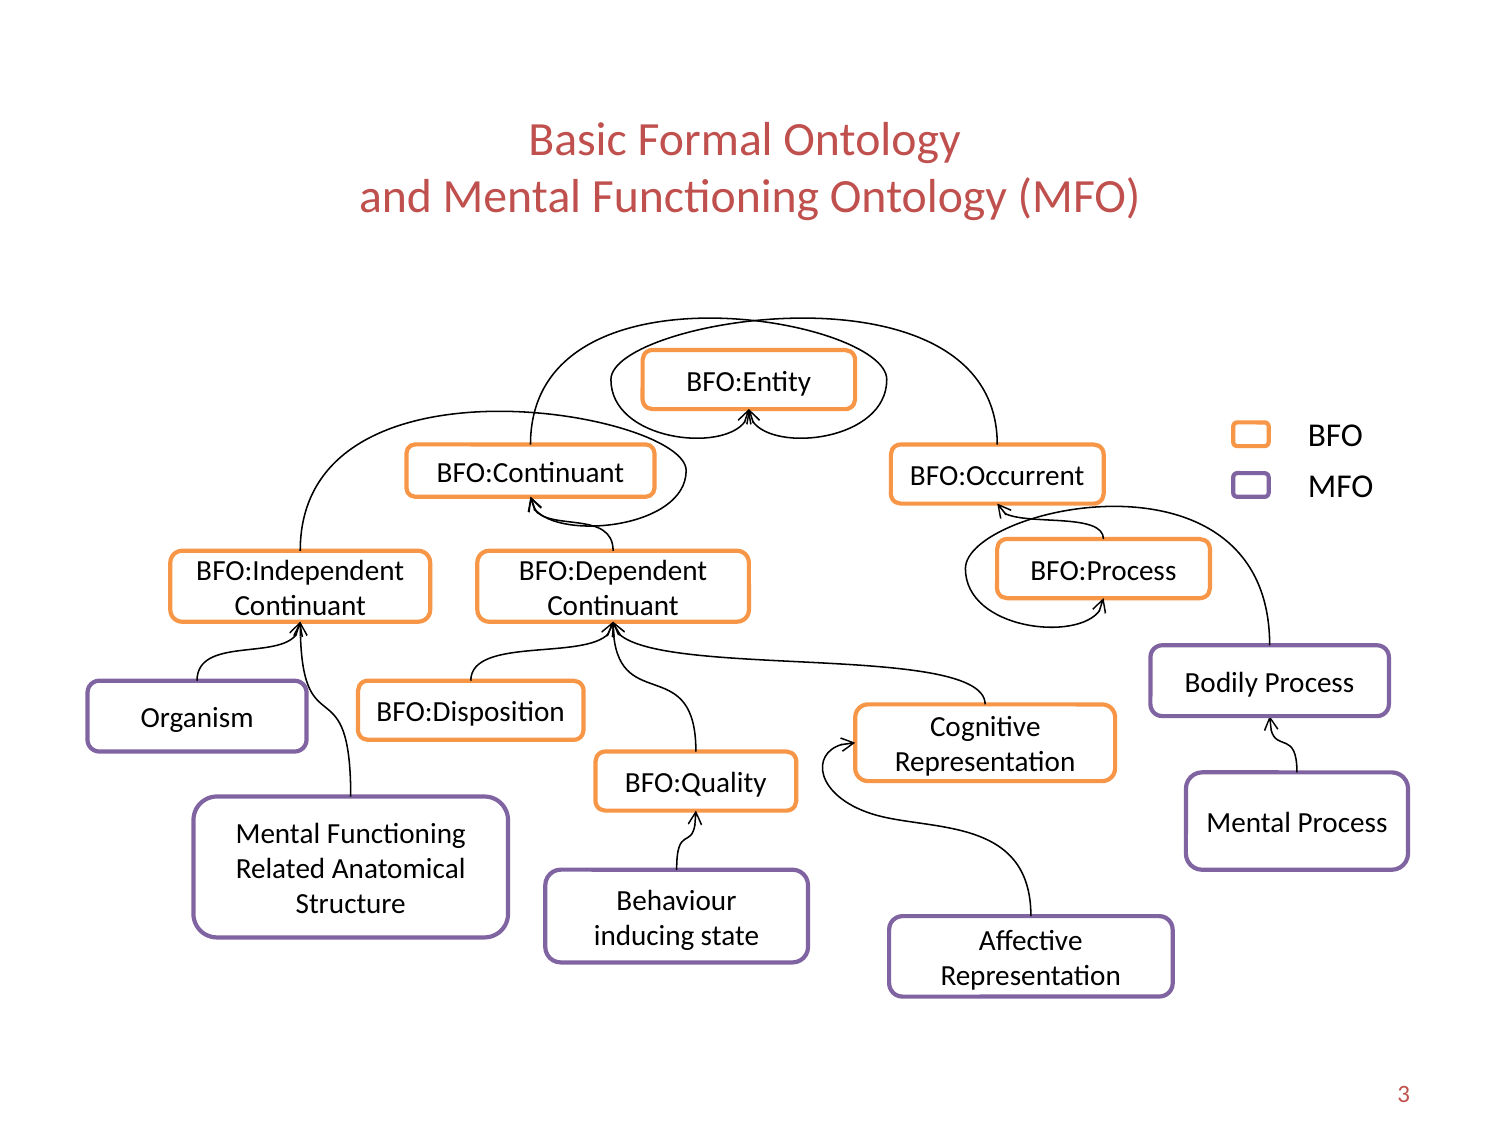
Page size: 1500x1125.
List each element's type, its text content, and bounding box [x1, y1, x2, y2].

text_box BFO:Occurrent [896, 442, 1106, 506]
text_box BFO:Independent Continuant [168, 548, 383, 624]
text_box BFO:Dependent Continuant [475, 548, 752, 624]
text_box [218, 599, 279, 703]
text_box [1231, 420, 1271, 449]
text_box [237, 683, 414, 735]
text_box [388, 408, 443, 640]
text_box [856, 741, 1030, 918]
text_box Affective Representation [887, 914, 1175, 999]
text_box Mental Functioning Related Anatomical Structure [191, 794, 511, 940]
text_box Organism [85, 678, 309, 754]
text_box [855, 302, 891, 552]
title Basic Formal Ontology and Mental Functioning Ontology (MFO) [50, 99, 1450, 230]
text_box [1255, 730, 1312, 759]
text_box BFO [1293, 405, 1378, 456]
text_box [656, 830, 717, 851]
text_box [757, 476, 841, 850]
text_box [1162, 538, 1211, 706]
text_box BFO:Continuant [447, 442, 616, 499]
text_box BFO:Disposition [359, 678, 585, 742]
slide_number 3 [1074, 1072, 1425, 1113]
text_box Mental Process [1183, 770, 1411, 872]
text_box BFO:Entity [662, 347, 849, 412]
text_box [512, 579, 572, 723]
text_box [621, 317, 658, 537]
text_box BFO:Process [994, 536, 1201, 601]
text_box MFO [1293, 456, 1389, 512]
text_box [1032, 467, 1069, 575]
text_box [544, 482, 600, 566]
text_box Bodily Process [1148, 643, 1392, 719]
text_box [589, 644, 720, 729]
text_box BFO:Quality [593, 749, 752, 813]
text_box Cognitive Representation [853, 702, 1118, 784]
text_box Behaviour inducing state [543, 867, 811, 965]
text_box [1231, 470, 1271, 499]
